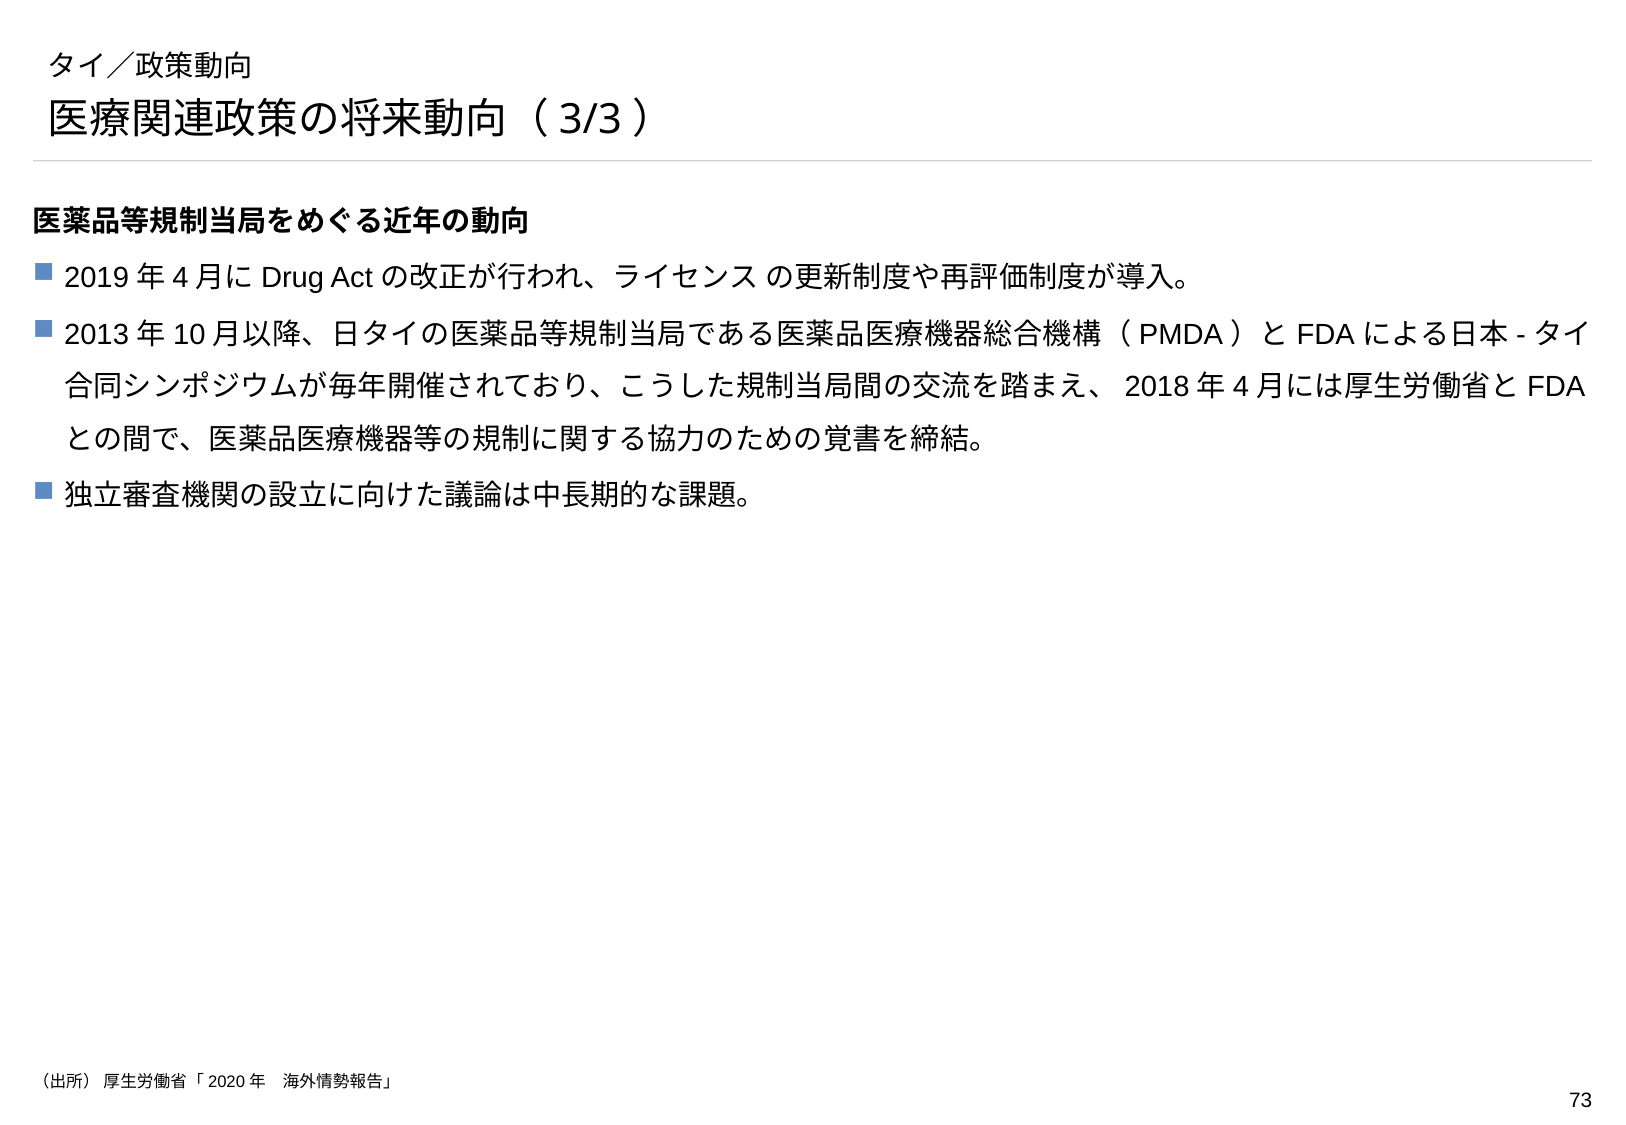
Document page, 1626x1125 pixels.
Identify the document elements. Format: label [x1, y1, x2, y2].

list [32, 0, 1593, 149]
text_box [32, 184, 1593, 512]
text_box [32, 1070, 1451, 1094]
